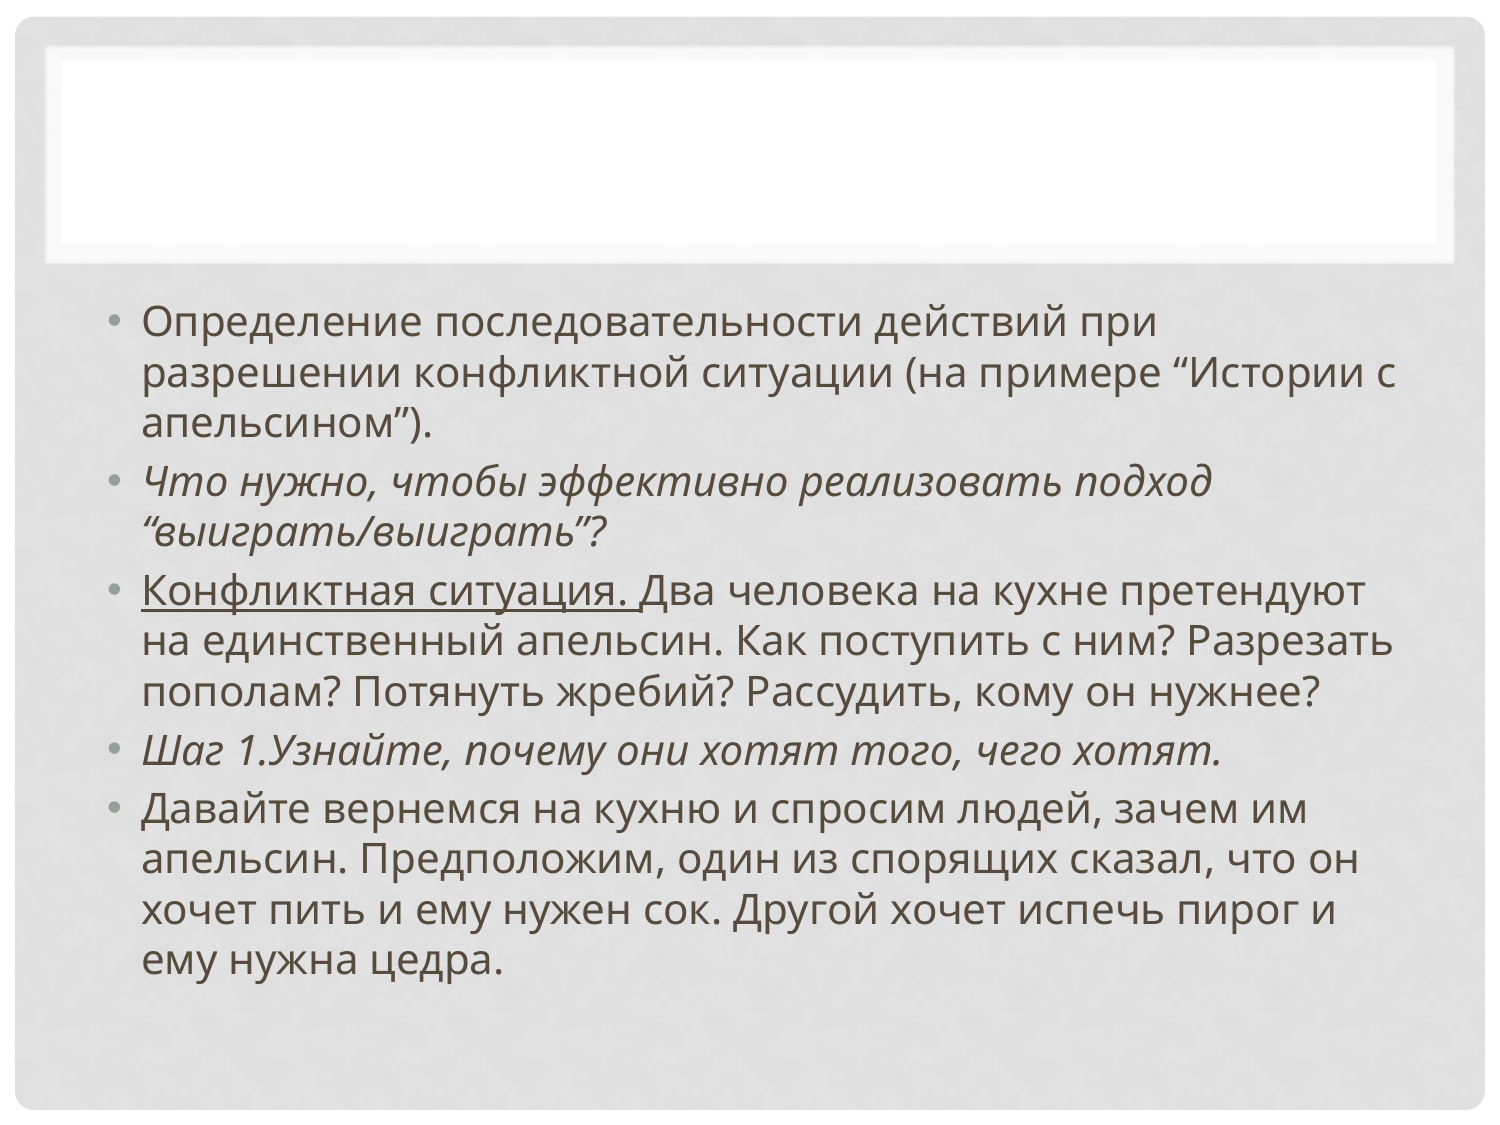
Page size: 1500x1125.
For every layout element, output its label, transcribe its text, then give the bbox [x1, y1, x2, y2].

list Определение последовательности действий при разрешении конфликтной ситуации (на примере “Истории с апельсином”). Что нужно, чтобы эффективно реализовать подход “выиграть/выиграть”? Конфликтная ситуация. Два человека на кухне претендуют на единственный апельсин. Как поступить с ним? Разрезать пополам? Потянуть жребий? Рассудить, кому он нужнее? Шаг 1.Узнайте, почему они хотят того, чего хотят. Давайте вернемся на кухню и спросим людей, зачем им апельсин. Предположим, один из спорящих сказал, что он хочет пить и ему нужен сок. Другой хочет испечь пирог и ему нужна цедра. [75, 287, 1425, 1005]
